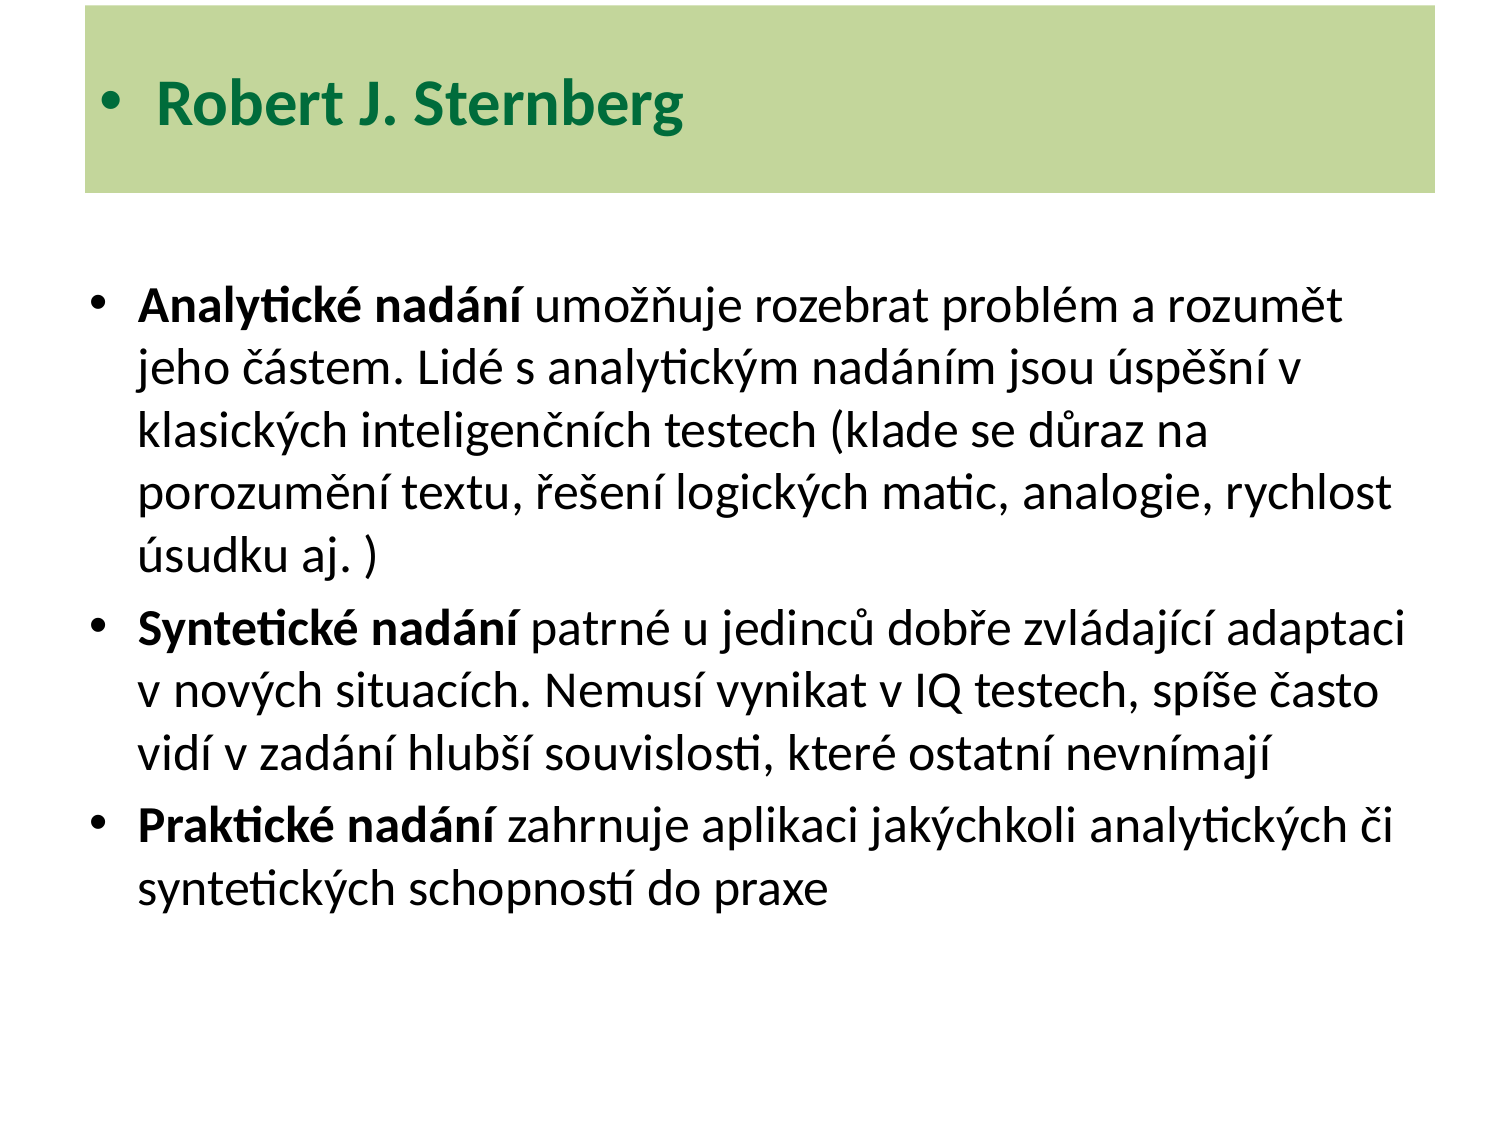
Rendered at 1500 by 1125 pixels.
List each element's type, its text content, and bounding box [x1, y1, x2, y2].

text_box Analytické nadání umožňuje rozebrat problém a rozumět jeho částem. Lidé s analytickým nadáním jsou úspěšní v klasických inteligenčních testech (klade se důraz na porozumění textu, řešení logických matic, analogie, rychlost úsudku aj. ) Syntetické nadání patrné u jedinců dobře zvládající adaptaci v nových situacích. Nemusí vynikat v IQ testech, spíše často vidí v zadání hlubší souvislosti, které ostatní nevnímají Praktické nadání zahrnuje aplikaci jakýchkoli analytických či syntetických schopností do praxe [74, 263, 1435, 976]
text_box Robert J. Sternberg [85, 5, 1435, 193]
